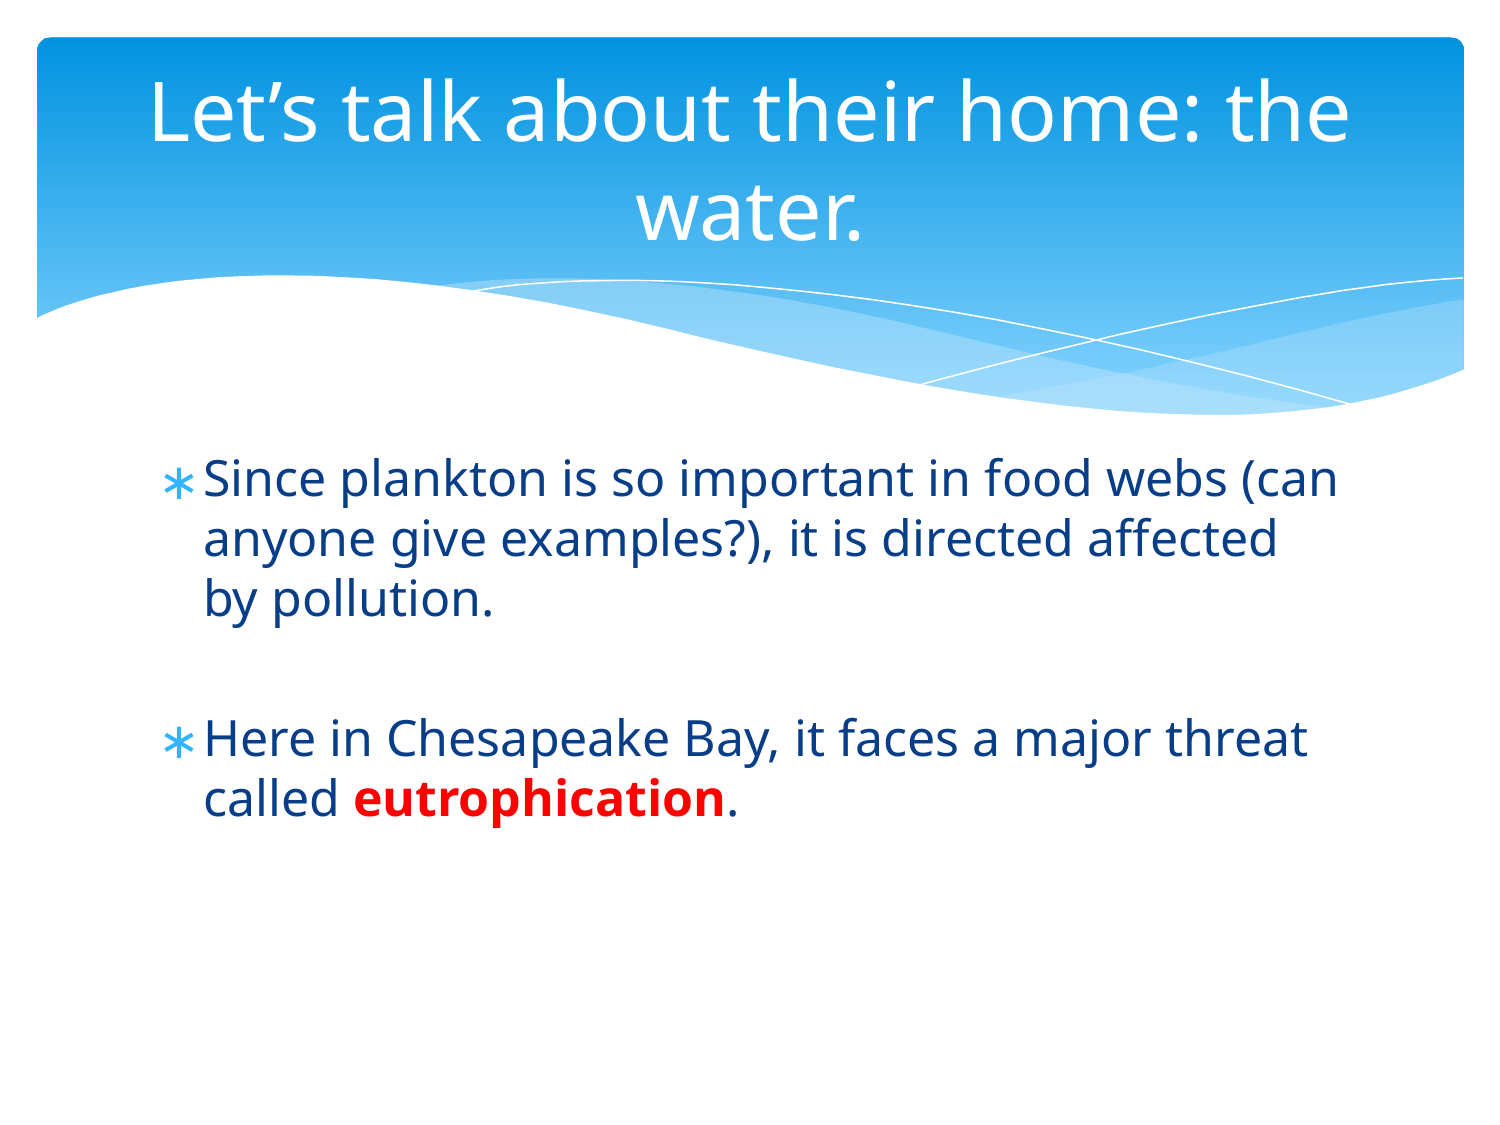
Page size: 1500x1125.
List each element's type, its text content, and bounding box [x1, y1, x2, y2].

list Since plankton is so important in food webs (can anyone give examples?), it is directed affected by pollution. Here in Chesapeake Bay, it faces a major threat called eutrophication. [143, 438, 1359, 1005]
title Let’s talk about their home: the water. [75, 55, 1425, 261]
